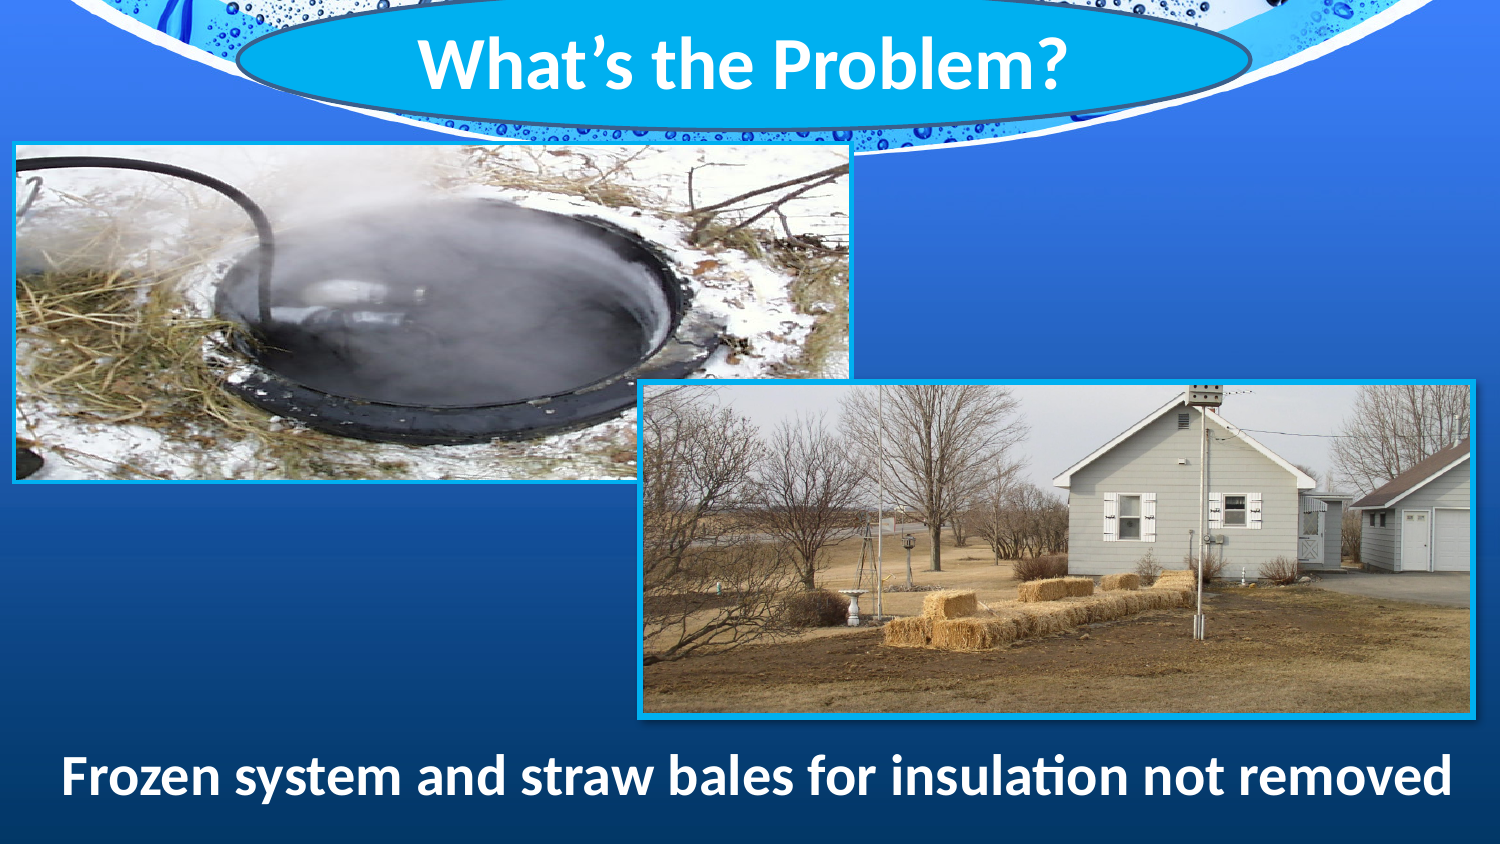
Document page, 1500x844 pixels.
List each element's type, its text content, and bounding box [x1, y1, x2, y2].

picture [0, 0, 1500, 844]
title Frozen system and straw bales for insulation not removed [16, 744, 1500, 815]
